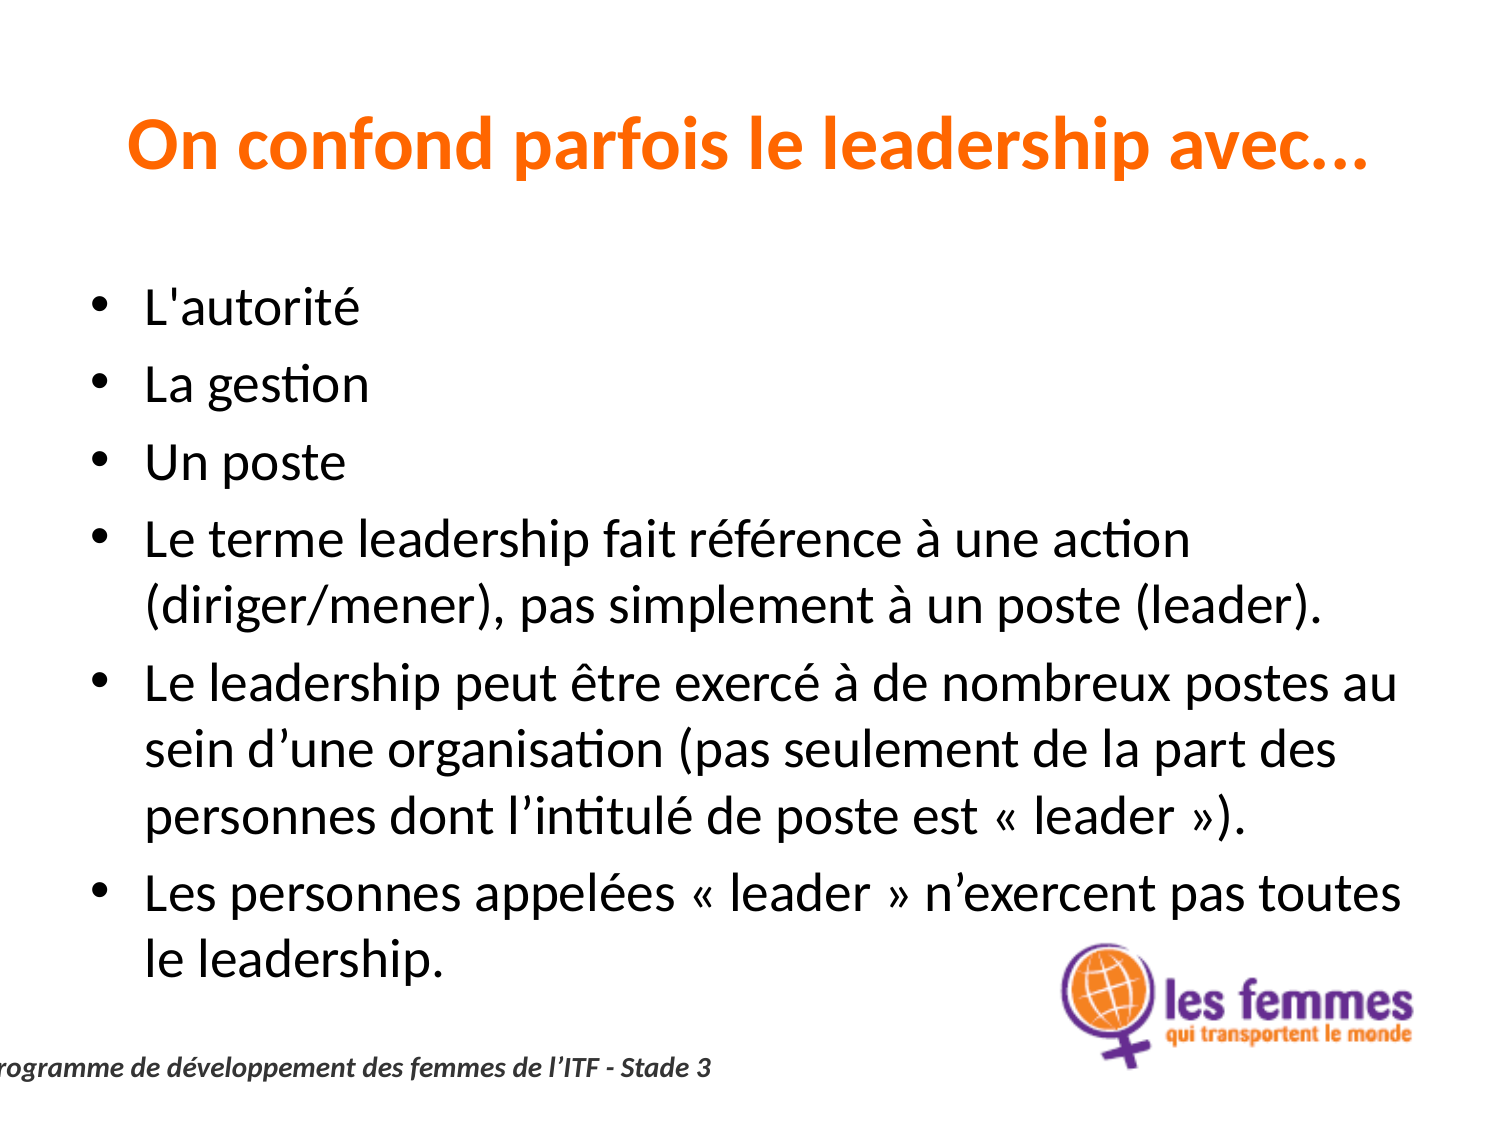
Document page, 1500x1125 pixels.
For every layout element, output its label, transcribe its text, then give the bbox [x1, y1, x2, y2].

title On confond parfois le leadership avec... [75, 45, 1425, 233]
text_box Programme de développement des femmes de l’ITF - Stade 3 [0, 1040, 733, 1091]
list L'autorité La gestion Un poste Le terme leadership fait référence à une action (diriger/mener), pas simplement à un poste (leader). Le leadership peut être exercé à de nombreux postes au sein d’une organisation (pas seulement de la part des personnes dont l’intitulé de poste est « leader »). Les personnes appelées « leader » n’exercent pas toutes le leadership. [75, 262, 1425, 1005]
picture [1052, 934, 1433, 1092]
